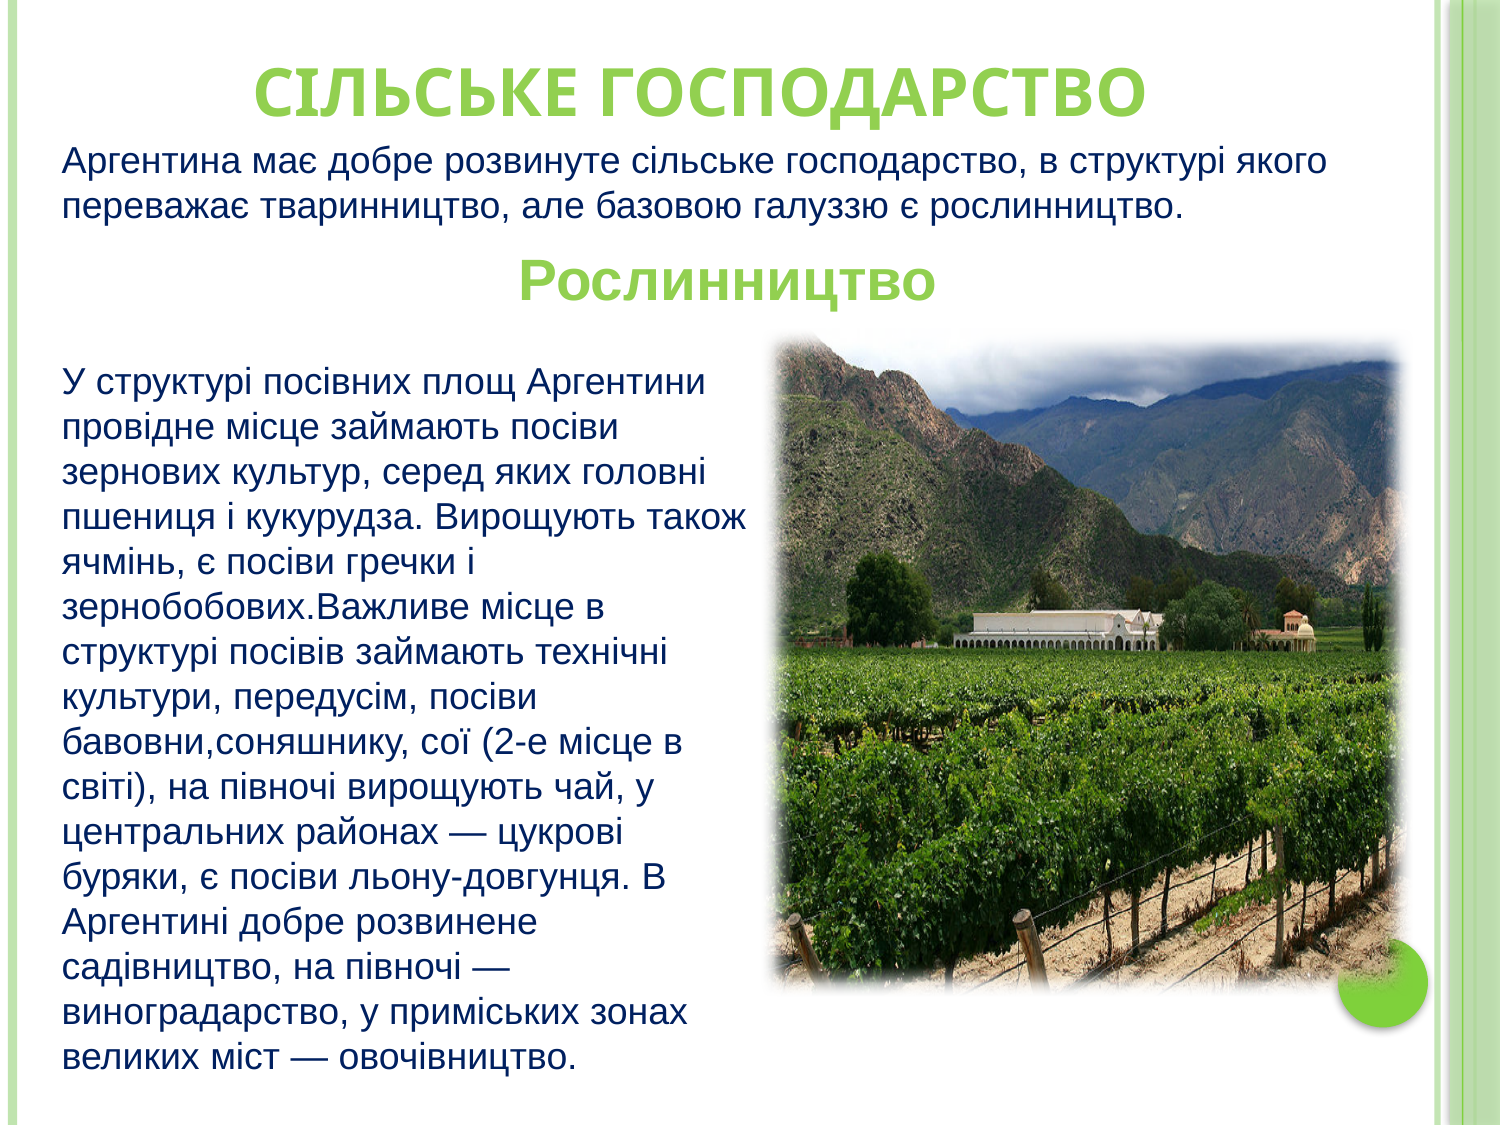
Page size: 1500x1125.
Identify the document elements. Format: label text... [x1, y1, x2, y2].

picture [761, 327, 1415, 997]
text_box У структурі посівних площ Аргентини провідне місце займають посіви зернових культур, серед яких головні пшениця і кукурудза. Вирощують також ячмінь, є посіви гречки і зернобобових.Важливе місце в структурі посівів займають технічні культури, передусім, посіви бавовни,соняшнику, сої (2-е місце в світі), на півночі вирощують чай, у центральних районах — цукрові буряки, є посіви льону-довгунця. В Аргентині добре розвинене садівництво, на півночі — виноградарство, у приміських зонах великих міст — овочівництво. [46, 304, 774, 1085]
title Сільське господарство [112, 0, 1290, 128]
text_box Рослинництво [503, 234, 985, 320]
text_box Аргентина має добре розвинуте сільське господарство, в структурі якого переважає тваринництво, але базовою галуззю є рослинництво. [46, 128, 1465, 279]
